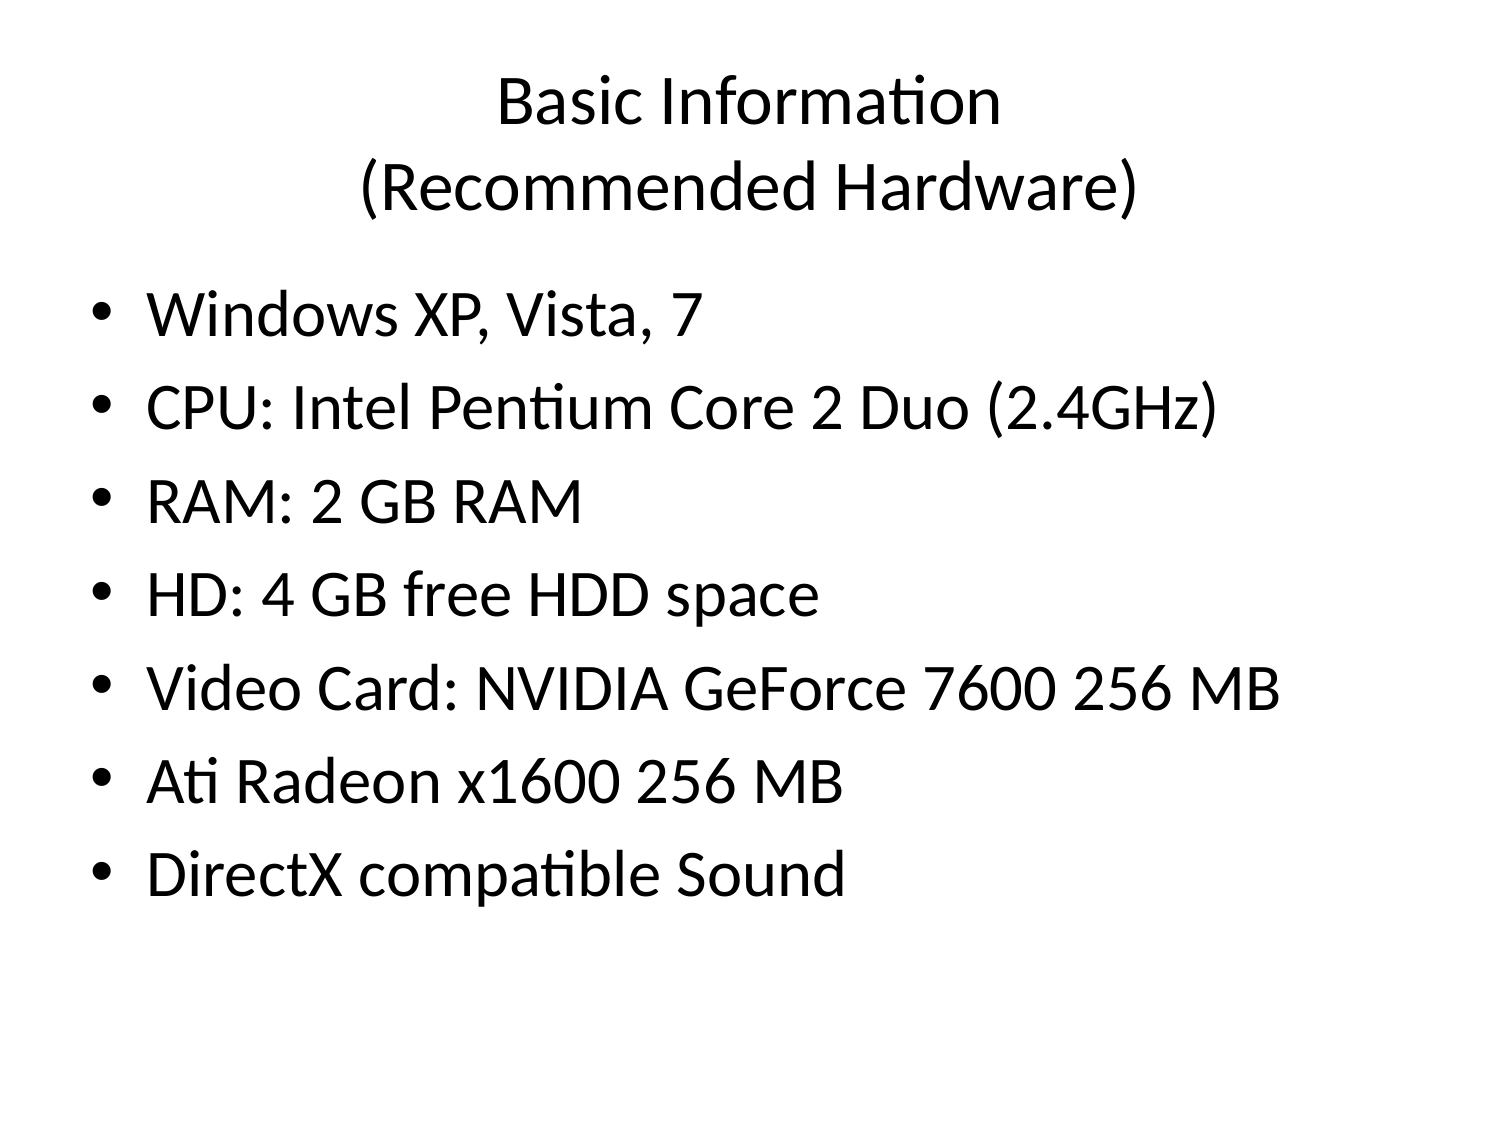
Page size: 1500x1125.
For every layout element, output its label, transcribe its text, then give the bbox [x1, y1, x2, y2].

title Basic Information (Recommended Hardware) [75, 45, 1425, 233]
list Windows XP, Vista, 7 CPU: Intel Pentium Core 2 Duo (2.4GHz) RAM: 2 GB RAM HD: 4 GB free HDD space Video Card: NVIDIA GeForce 7600 256 MB Ati Radeon x1600 256 MB DirectX compatible Sound [75, 262, 1425, 1005]
